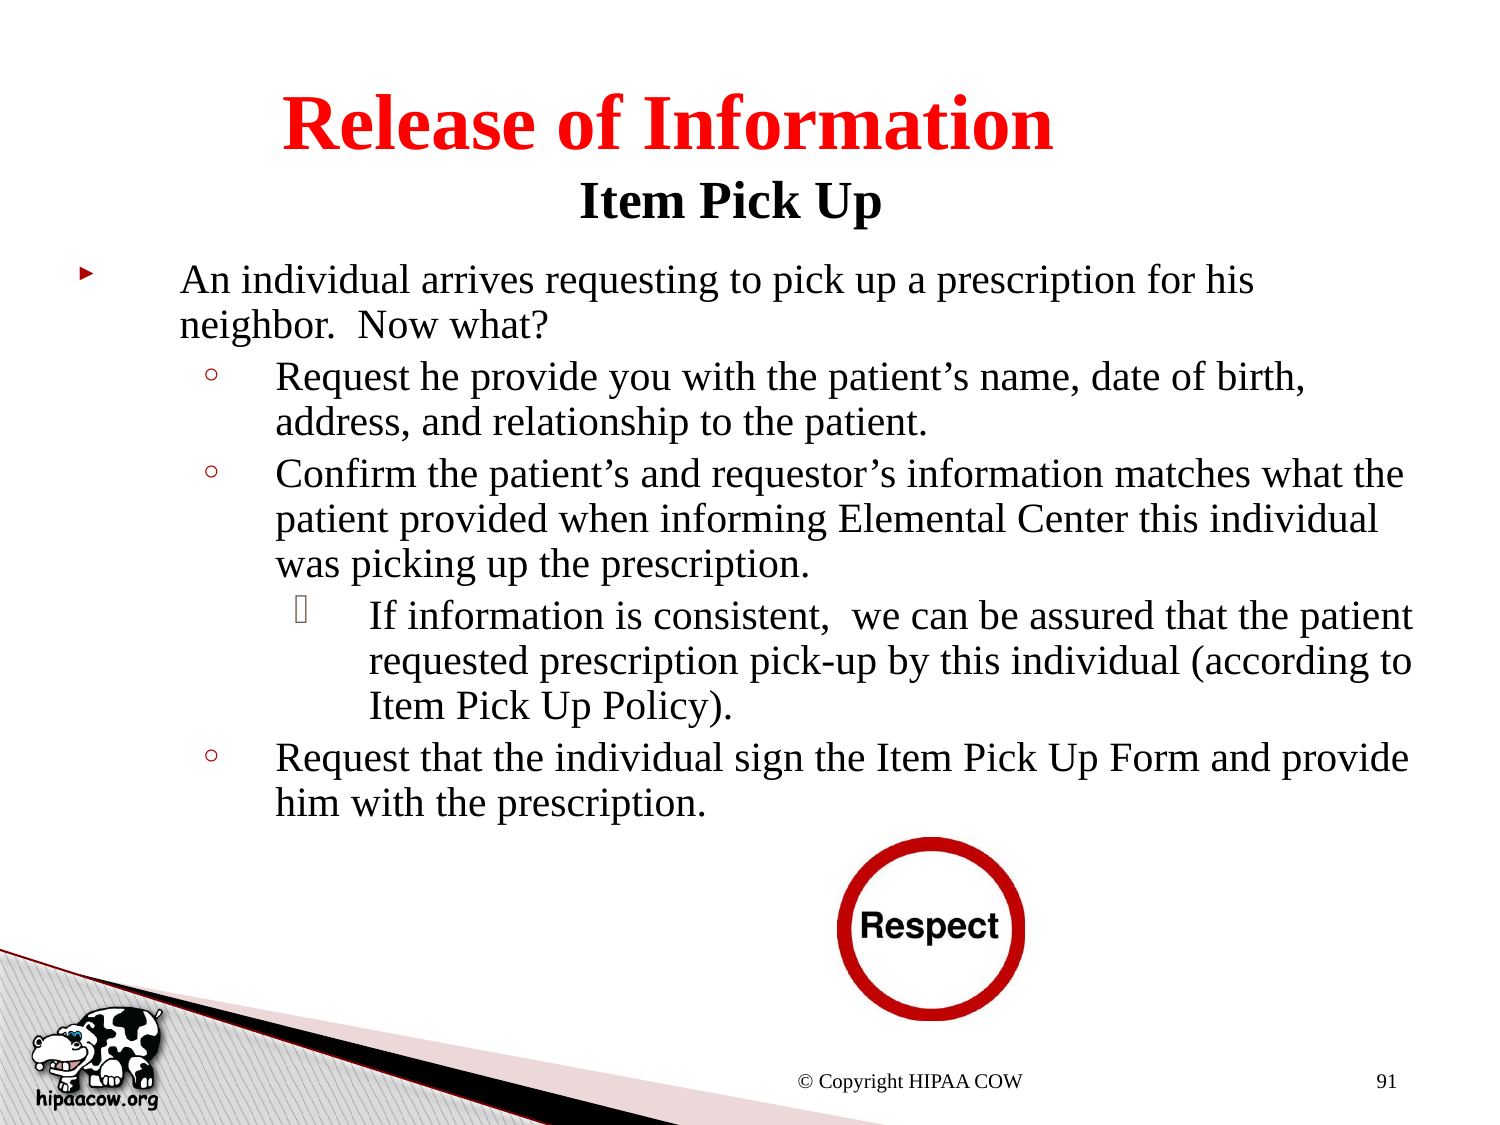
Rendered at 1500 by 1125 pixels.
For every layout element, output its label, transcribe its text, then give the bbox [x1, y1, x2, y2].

picture [837, 837, 1026, 1022]
list An individual arrives requesting to pick up a prescription for his neighbor. Now what? Request he provide you with the patient’s name, date of birth, address, and relationship to the patient. Confirm the patient’s and requestor’s information matches what the patient provided when informing Elemental Center this individual was picking up the prescription. If information is consistent, we can be assured that the patient requested prescription pick-up by this individual (according to Item Pick Up Policy). Request that the individual sign the Item Pick Up Form and provide him with the prescription. [62, 249, 1438, 863]
title Release of Information Item Pick Up [187, 62, 1150, 238]
picture [24, 999, 175, 1111]
footer © Copyright HIPAA COW [562, 1025, 1038, 1100]
slide_number 91 [1100, 1025, 1413, 1100]
